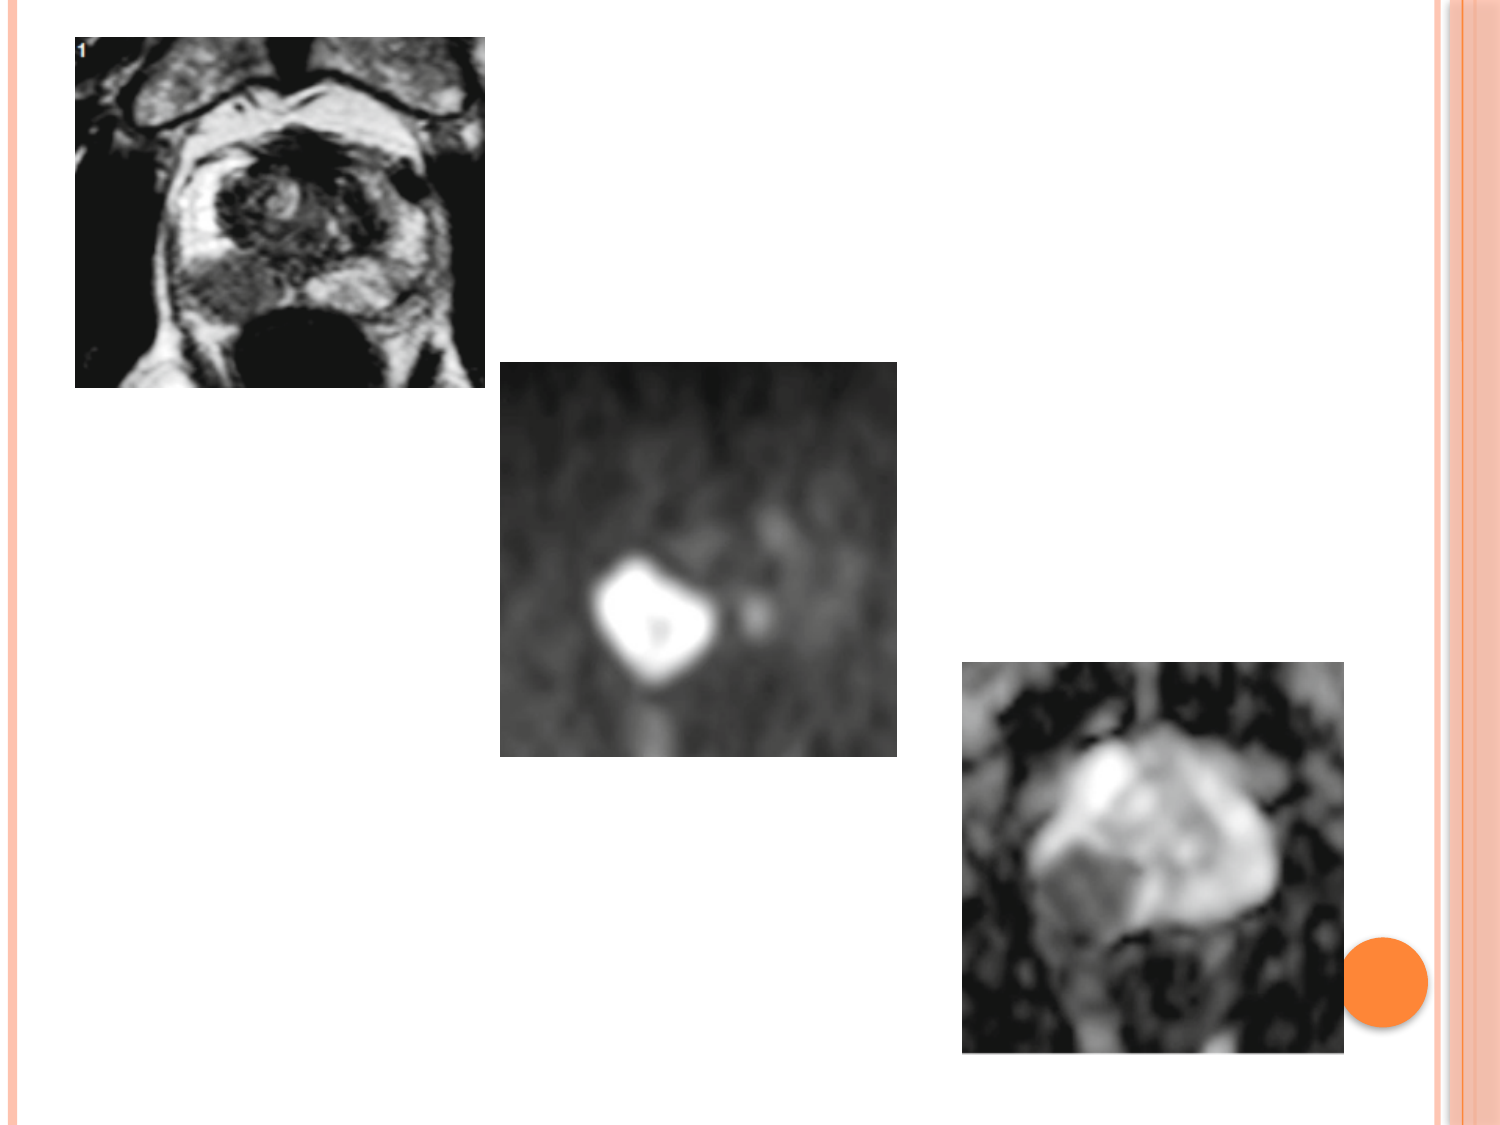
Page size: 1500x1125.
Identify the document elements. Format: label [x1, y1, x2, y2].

picture [499, 361, 898, 757]
picture [961, 661, 1345, 1056]
list [74, 36, 485, 388]
